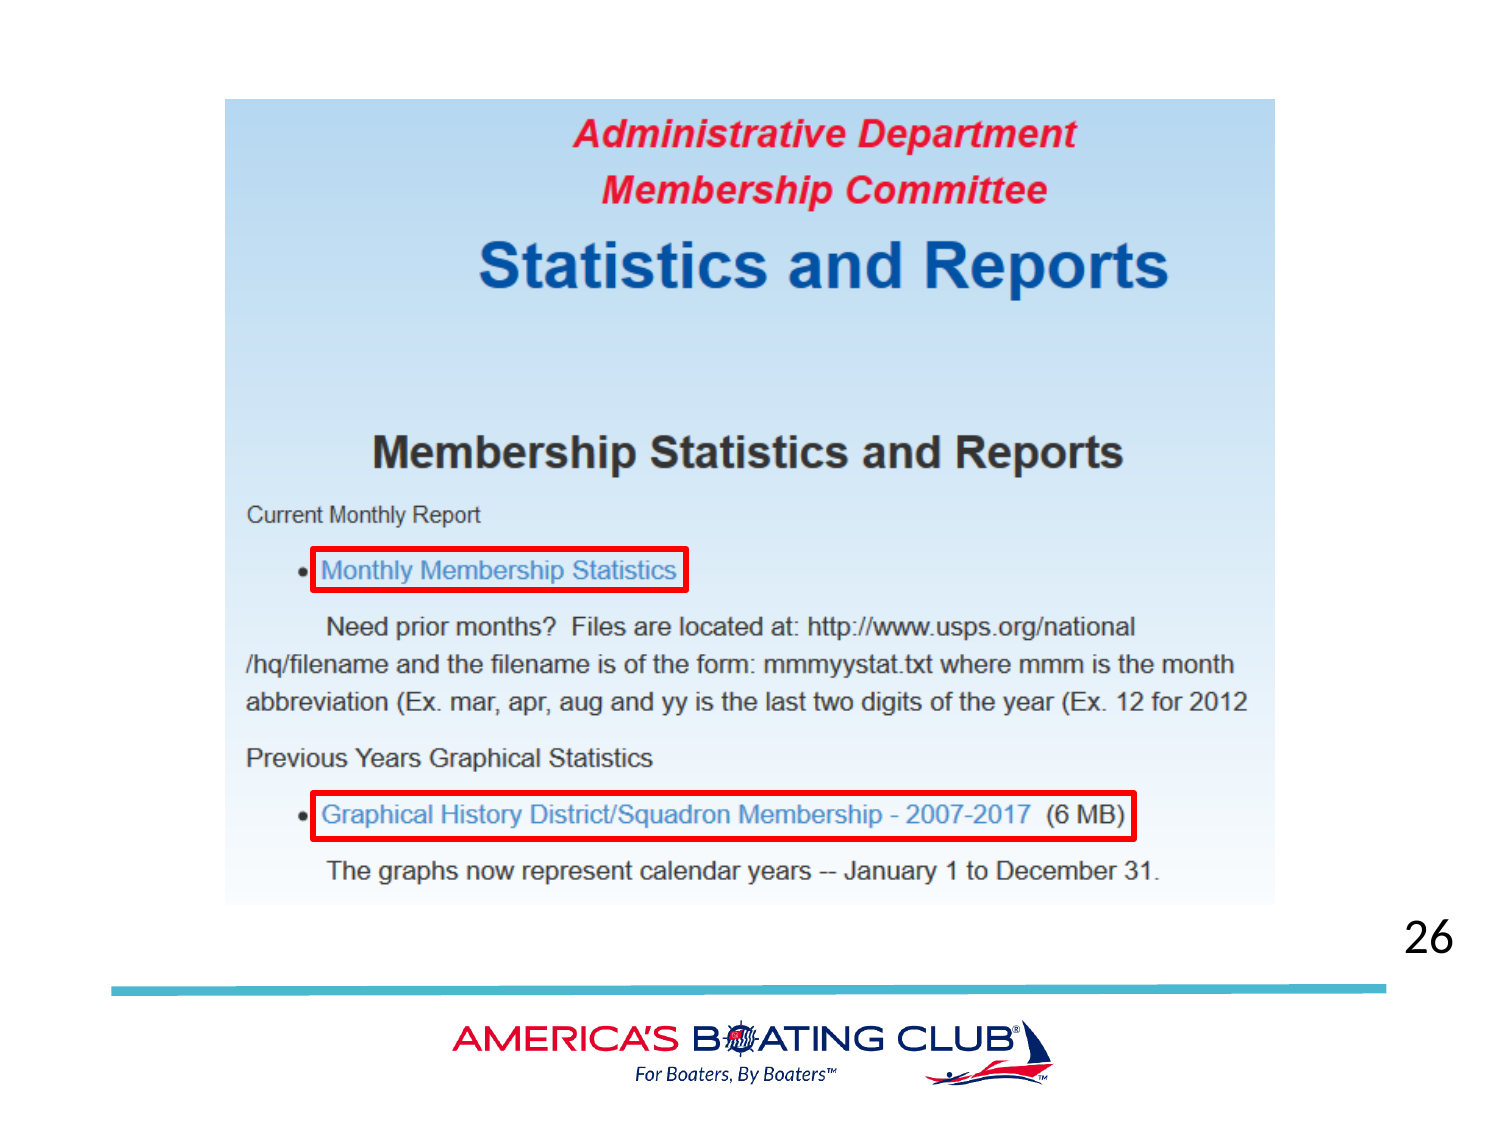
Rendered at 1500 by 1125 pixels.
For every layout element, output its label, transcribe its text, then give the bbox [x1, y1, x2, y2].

text_box 26 [1388, 895, 1469, 971]
picture [427, 1001, 1076, 1110]
picture [224, 99, 1276, 905]
